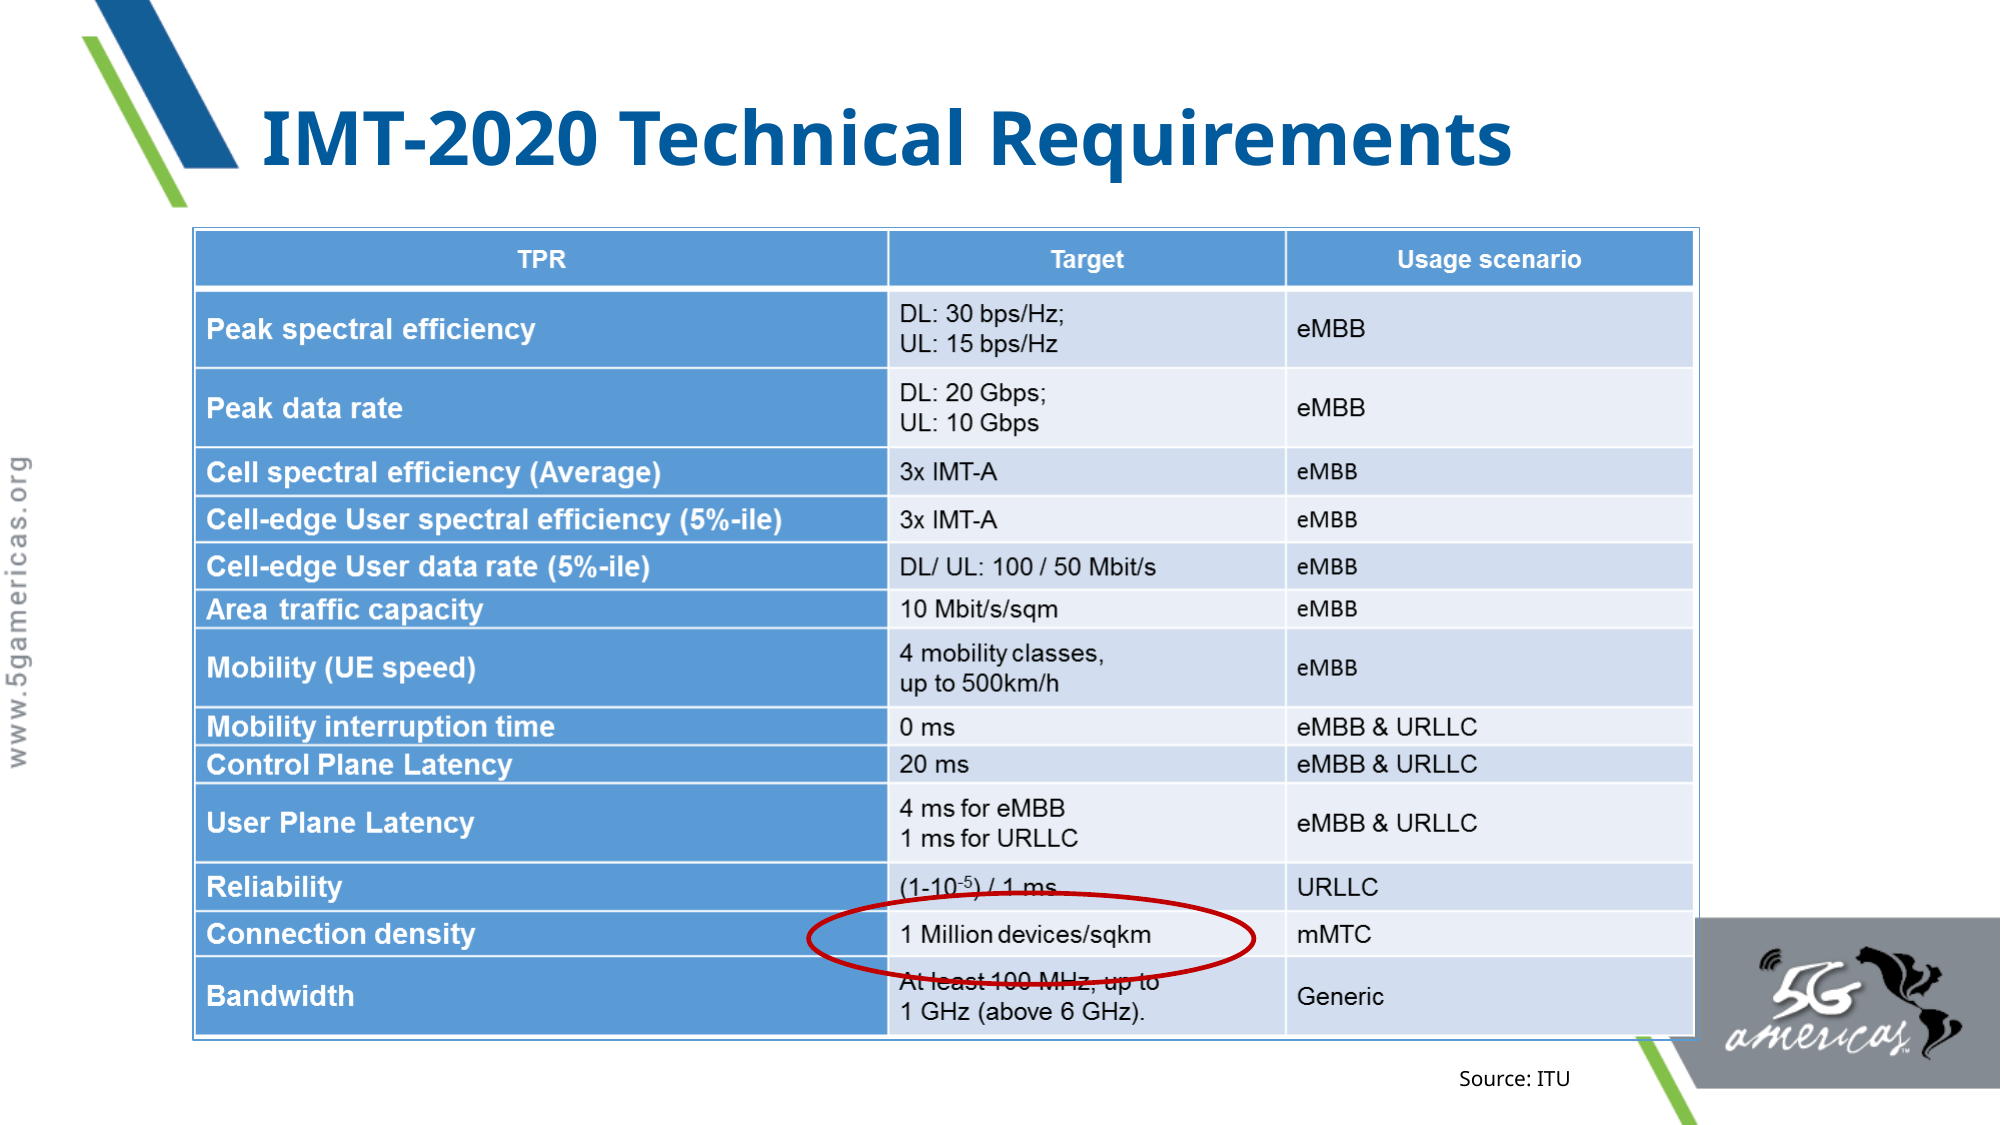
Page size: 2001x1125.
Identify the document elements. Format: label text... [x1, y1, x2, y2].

text_box Source: ITU [1444, 1058, 1586, 1098]
picture [0, 0, 2000, 1125]
title IMT-2020 Technical Requirements [247, 54, 1852, 229]
